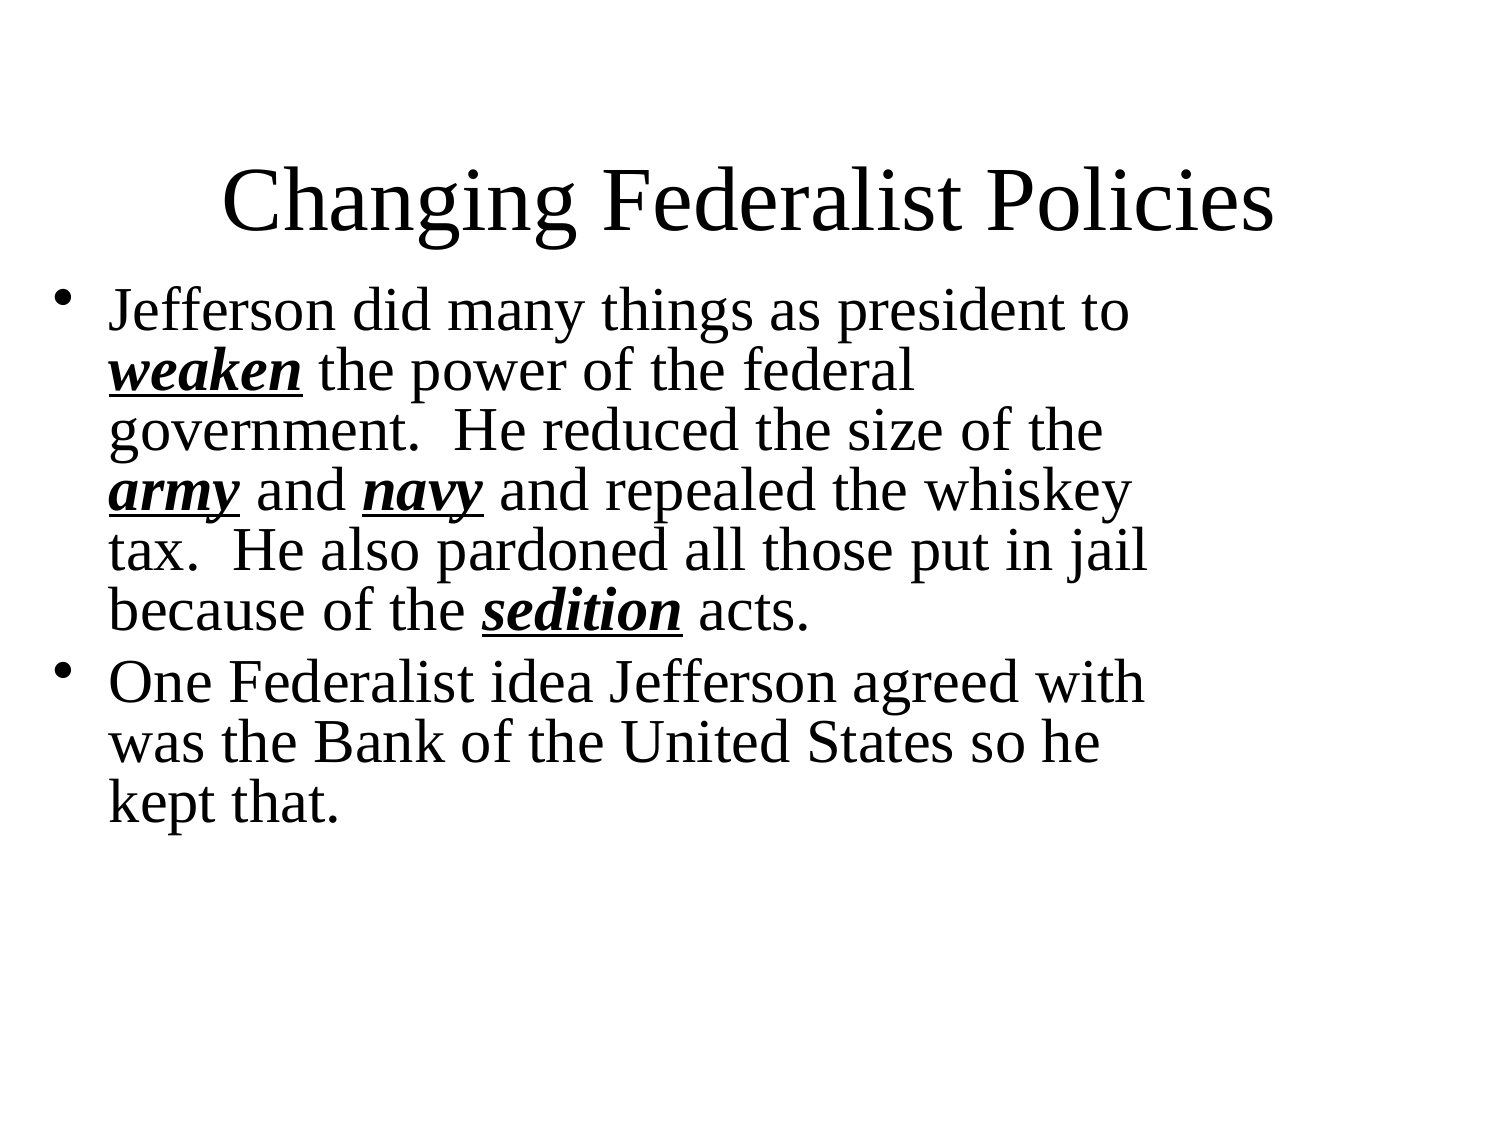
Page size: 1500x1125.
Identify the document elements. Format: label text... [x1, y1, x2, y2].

title Changing Federalist Policies [112, 99, 1388, 288]
list Jefferson did many things as president to weaken the power of the federal government. He reduced the size of the army and navy and repealed the whiskey tax. He also pardoned all those put in jail because of the sedition acts. One Federalist idea Jefferson agreed with was the Bank of the United States so he kept that. [37, 275, 1188, 1013]
